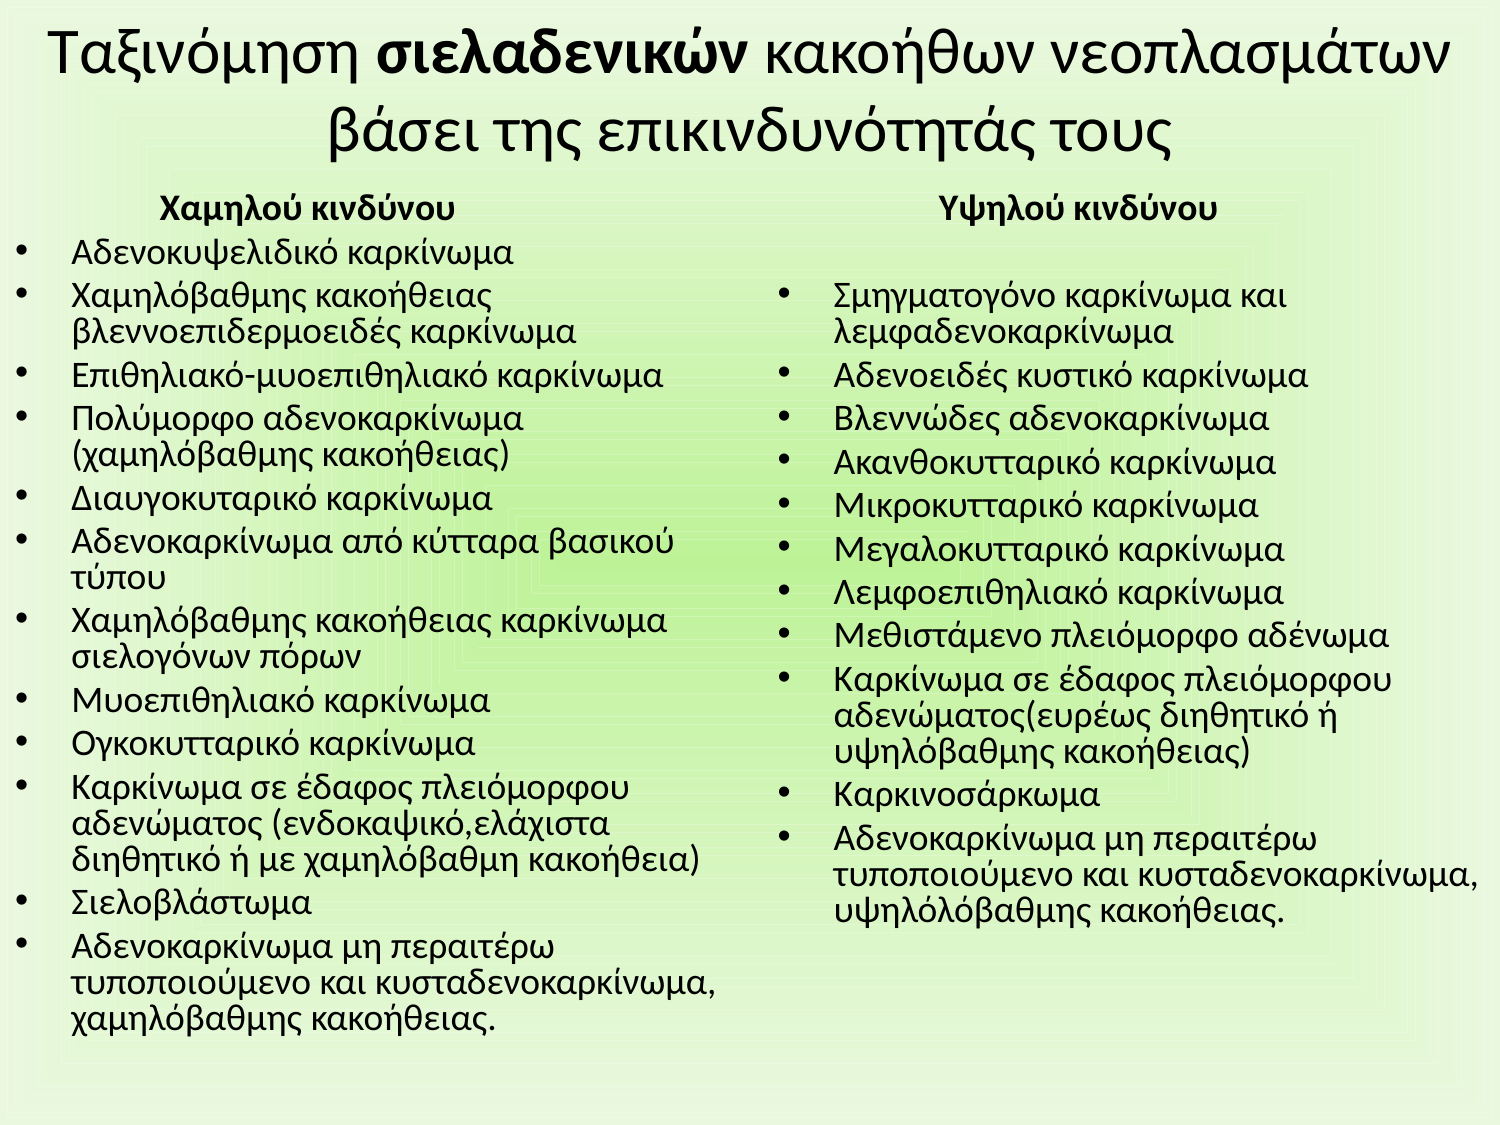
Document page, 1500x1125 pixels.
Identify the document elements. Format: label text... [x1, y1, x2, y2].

list Χαμηλού κινδύνου Αδενοκυψελιδικό καρκίνωμα Χαμηλόβαθμης κακοήθειας βλεννοεπιδερμοειδές καρκίνωμα Επιθηλιακό-μυοεπιθηλιακό καρκίνωμα Πολύμορφο αδενοκαρκίνωμα (χαμηλόβαθμης κακοήθειας) Διαυγοκυταρικό καρκίνωμα Αδενοκαρκίνωμα από κύτταρα βασικού τύπου Χαμηλόβαθμης κακοήθειας καρκίνωμα σιελογόνων πόρων Μυοεπιθηλιακό καρκίνωμα Ογκοκυτταρικό καρκίνωμα Καρκίνωμα σε έδαφος πλειόμορφου αδενώματος (ενδοκαψικό,ελάχιστα διηθητικό ή με χαμηλόβαθμη κακοήθεια) Σιελοβλάστωμα Αδενοκαρκίνωμα μη περαιτέρω τυποποιούμενο και κυσταδενοκαρκίνωμα, χαμηλόβαθμης κακοήθειας. [0, 184, 738, 1106]
title Ταξινόμηση σιελαδενικών κακοήθων νεοπλασμάτων βάσει της επικινδυνότητάς τους [0, 0, 1500, 173]
list Υψηλού κινδύνου Σμηγματογόνο καρκίνωμα και λεμφαδενοκαρκίνωμα Αδενοειδές κυστικό καρκίνωμα Βλεννώδες αδενοκαρκίνωμα Ακανθοκυτταρικό καρκίνωμα Μικροκυτταρικό καρκίνωμα Μεγαλοκυτταρικό καρκίνωμα Λεμφοεπιθηλιακό καρκίνωμα Μεθιστάμενο πλειόμορφο αδένωμα Καρκίνωμα σε έδαφος πλειόμορφου αδενώματος(ευρέως διηθητικό ή υψηλόβαθμης κακοήθειας) Καρκινοσάρκωμα Αδενοκαρκίνωμα μη περαιτέρω τυποποιούμενο και κυσταδενοκαρκίνωμα, υψηλόλόβαθμης κακοήθειας. [762, 184, 1500, 1106]
